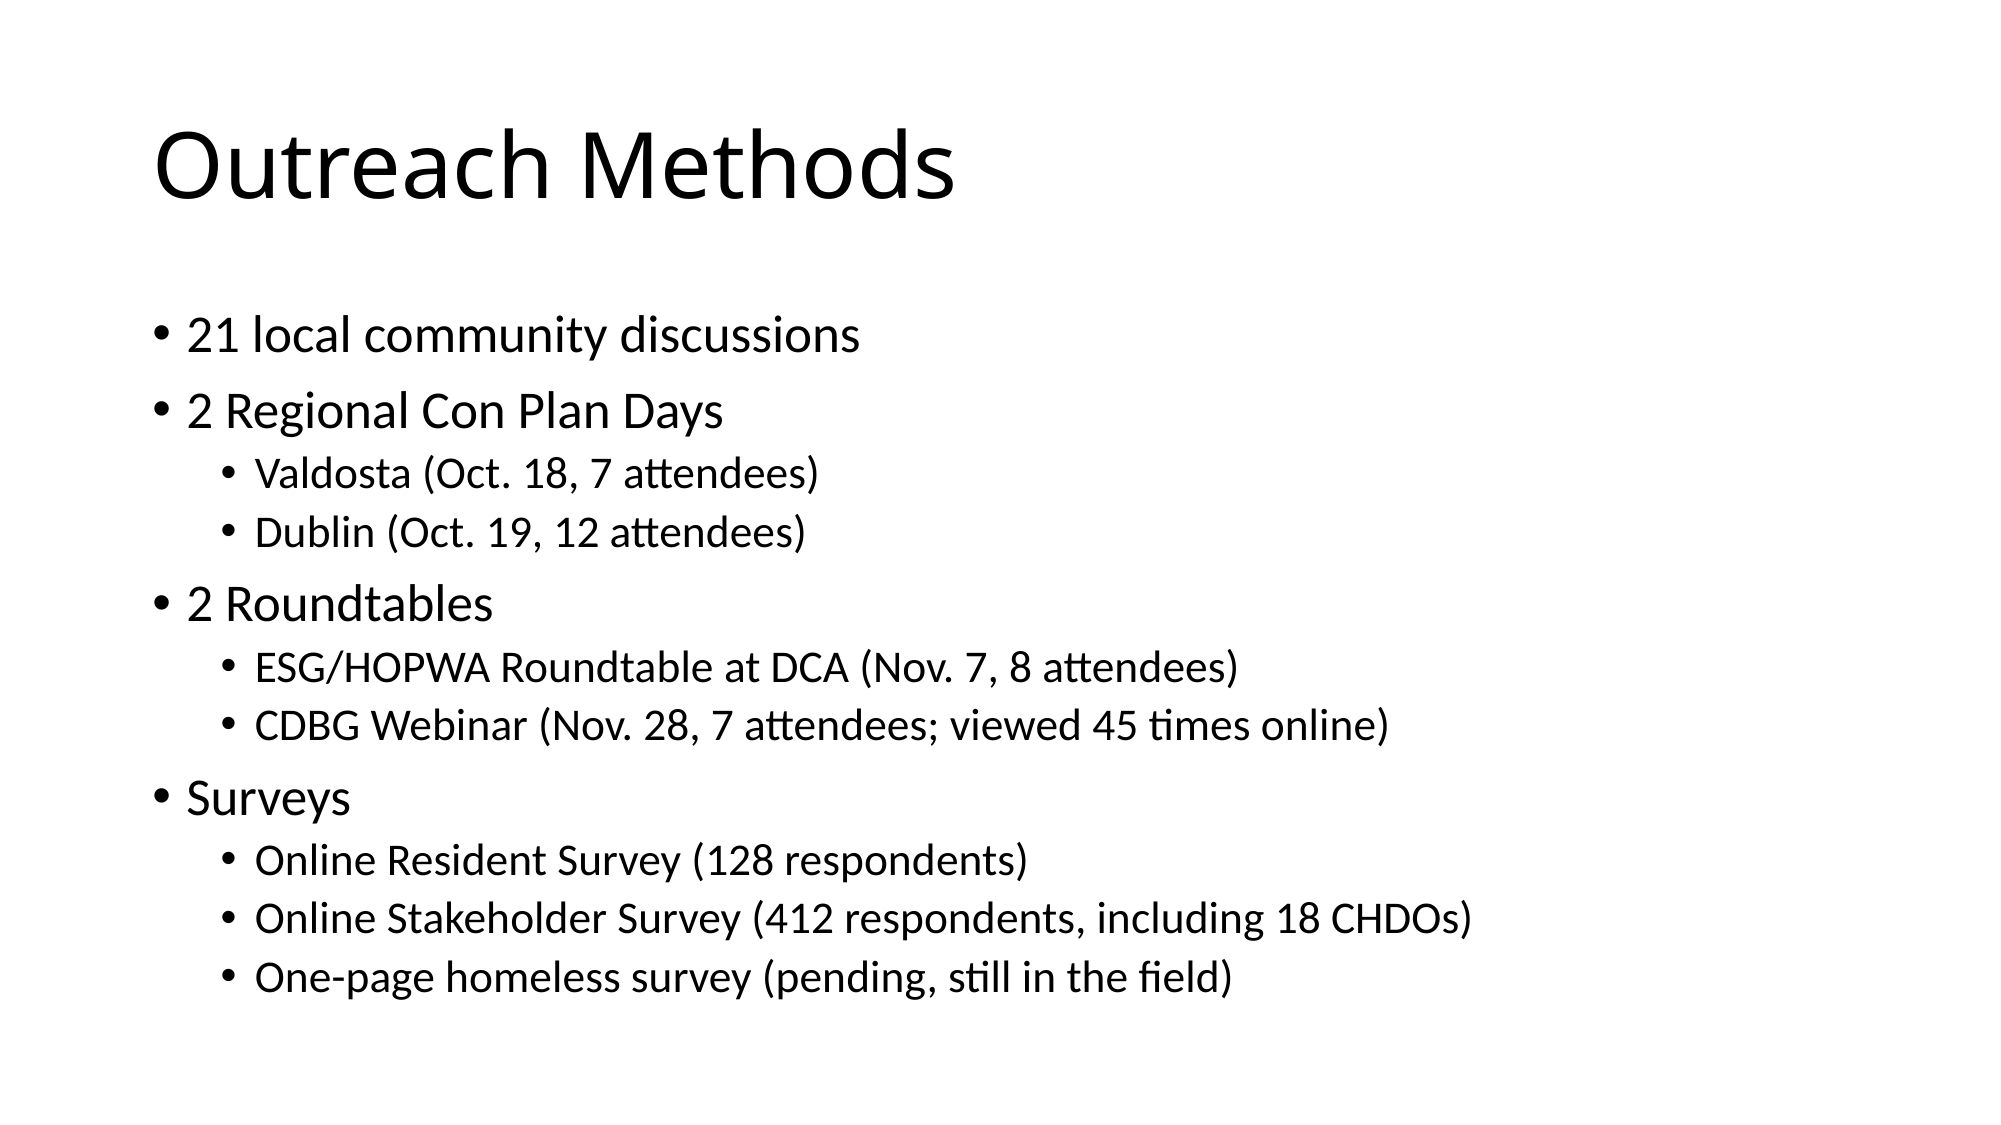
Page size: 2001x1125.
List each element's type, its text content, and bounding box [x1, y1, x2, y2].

title Outreach Methods [137, 59, 1863, 278]
list 21 local community discussions 2 Regional Con Plan Days Valdosta (Oct. 18, 7 attendees) Dublin (Oct. 19, 12 attendees) 2 Roundtables ESG/HOPWA Roundtable at DCA (Nov. 7, 8 attendees) CDBG Webinar (Nov. 28, 7 attendees; viewed 45 times online) Surveys Online Resident Survey (128 respondents) Online Stakeholder Survey (412 respondents, including 18 CHDOs) One-page homeless survey (pending, still in the field) [137, 299, 1863, 1014]
